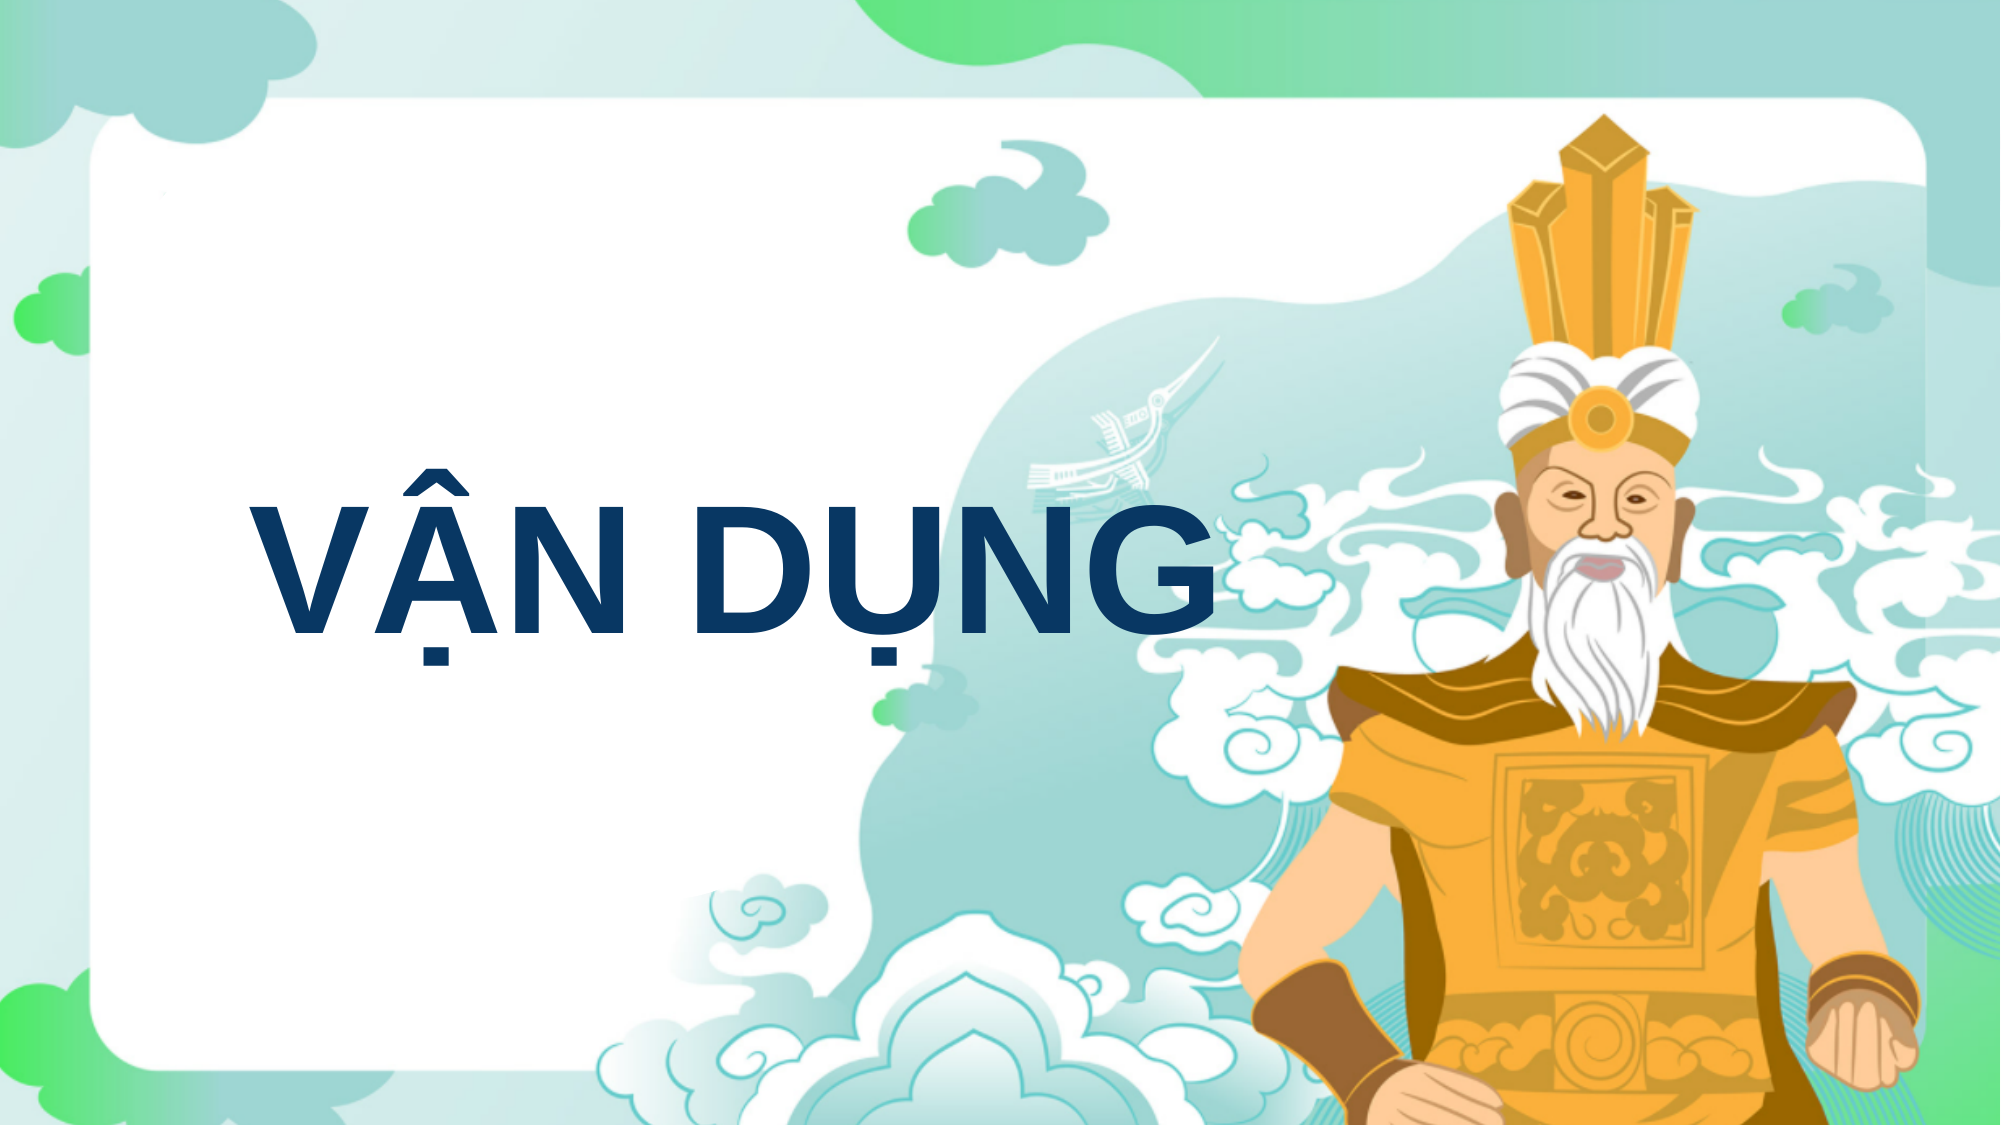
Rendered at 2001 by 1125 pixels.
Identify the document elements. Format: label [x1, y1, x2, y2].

text_box [0, 0, 2000, 1125]
